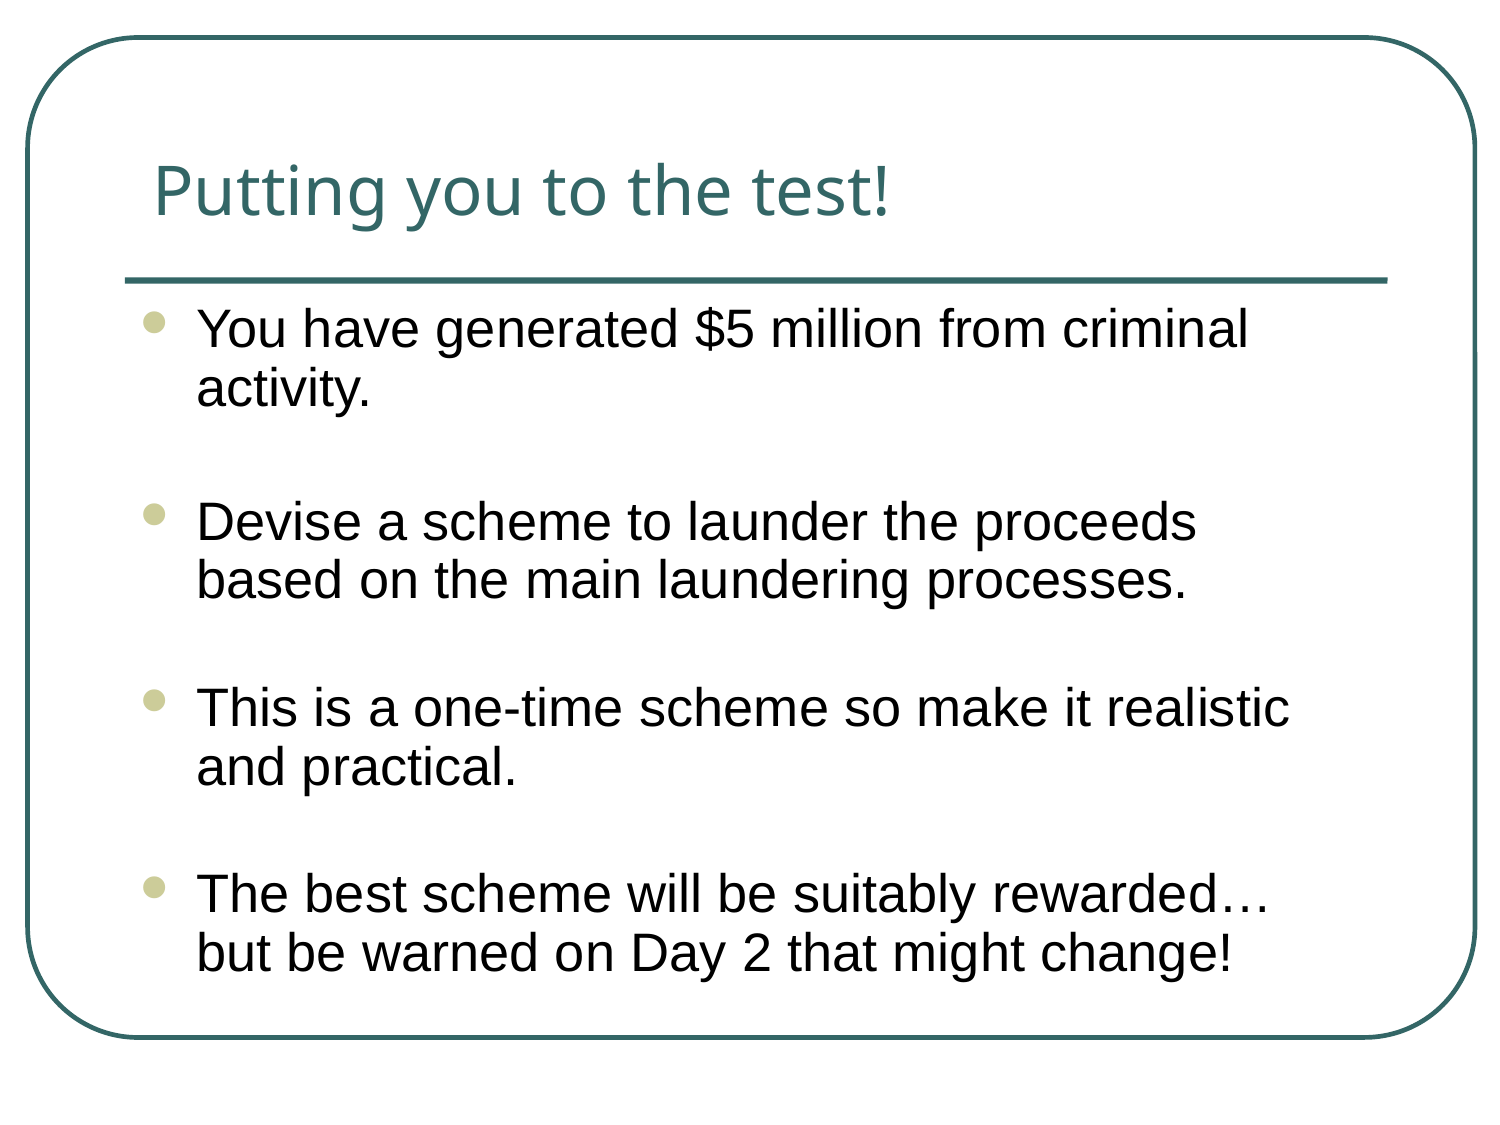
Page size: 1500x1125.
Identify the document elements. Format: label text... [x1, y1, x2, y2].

title Putting you to the test! [136, 112, 1388, 263]
list You have generated $5 million from criminal activity. Devise a scheme to launder the proceeds based on the main laundering processes. This is a one-time scheme so make it realistic and practical. The best scheme will be suitably rewarded… but be warned on Day 2 that might change! [124, 293, 1376, 1013]
